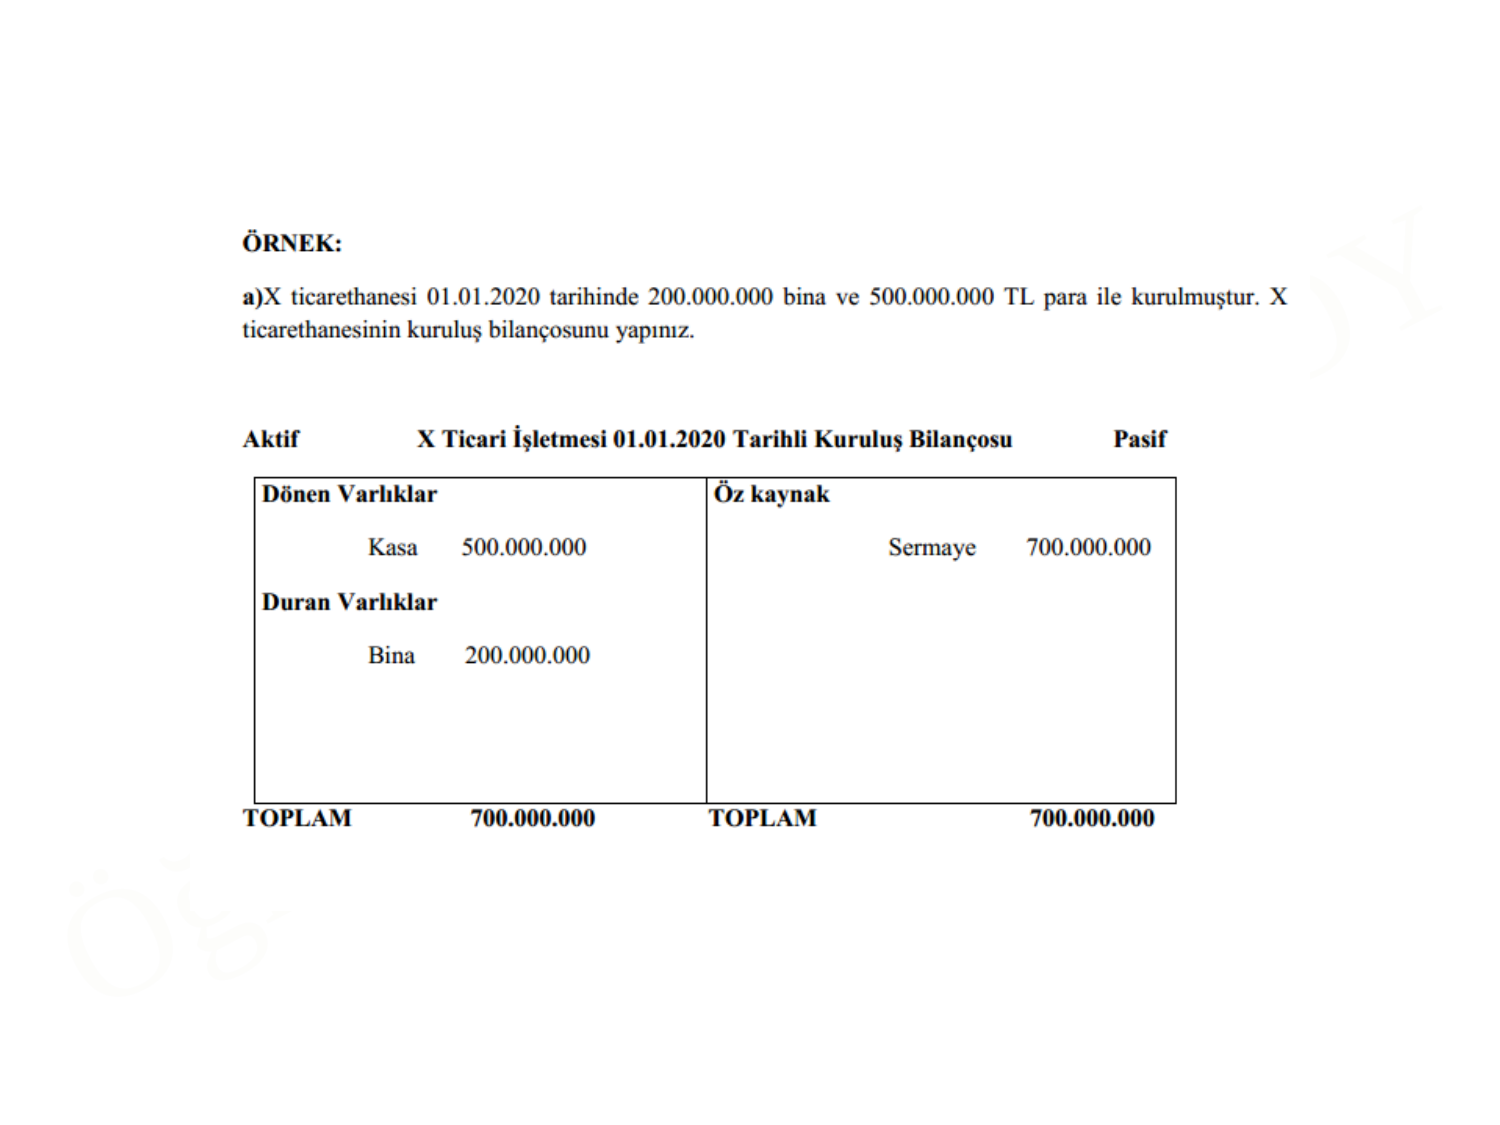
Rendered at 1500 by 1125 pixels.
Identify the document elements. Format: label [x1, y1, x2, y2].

picture [190, 214, 1310, 911]
